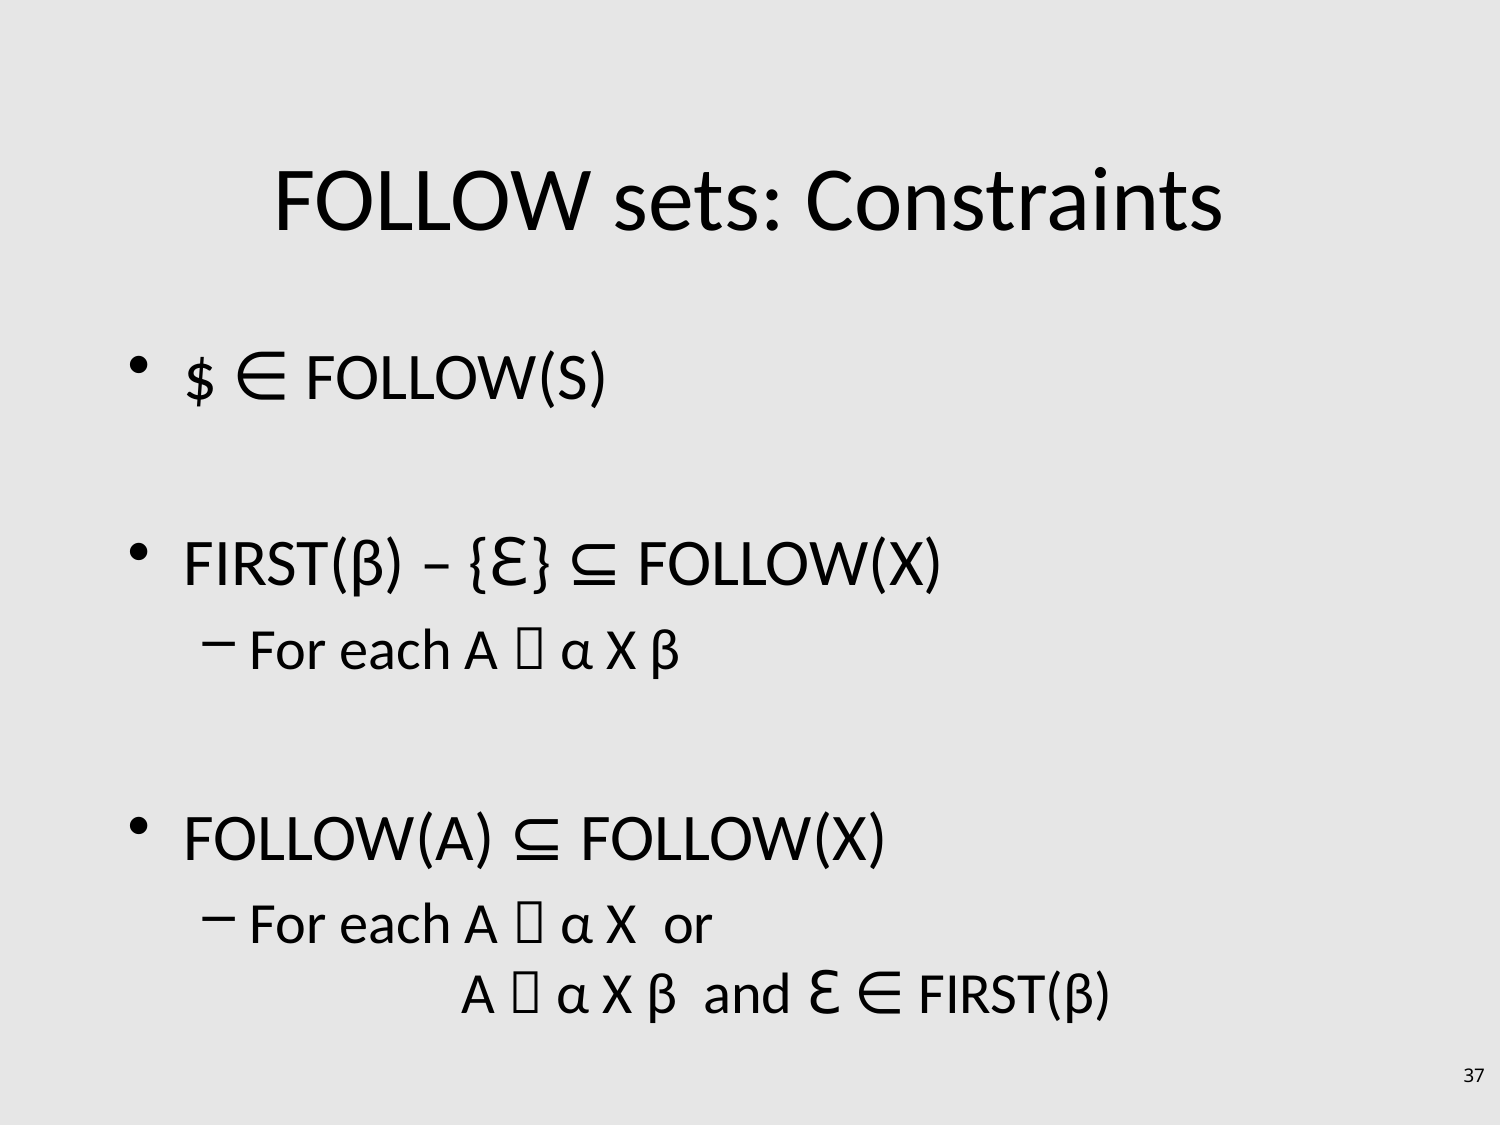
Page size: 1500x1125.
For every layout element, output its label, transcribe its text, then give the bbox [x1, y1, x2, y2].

slide_number 37 [1187, 1055, 1500, 1102]
title FOLLOW sets: Constraints [112, 99, 1388, 288]
list $ ∈ FOLLOW(S) FIRST(β) – {ℇ} ⊆ FOLLOW(X) For each A  α X β FOLLOW(A) ⊆ FOLLOW(X) For each A  α X or A  α X β and ℇ ∈ FIRST(β) [112, 324, 1388, 1000]
